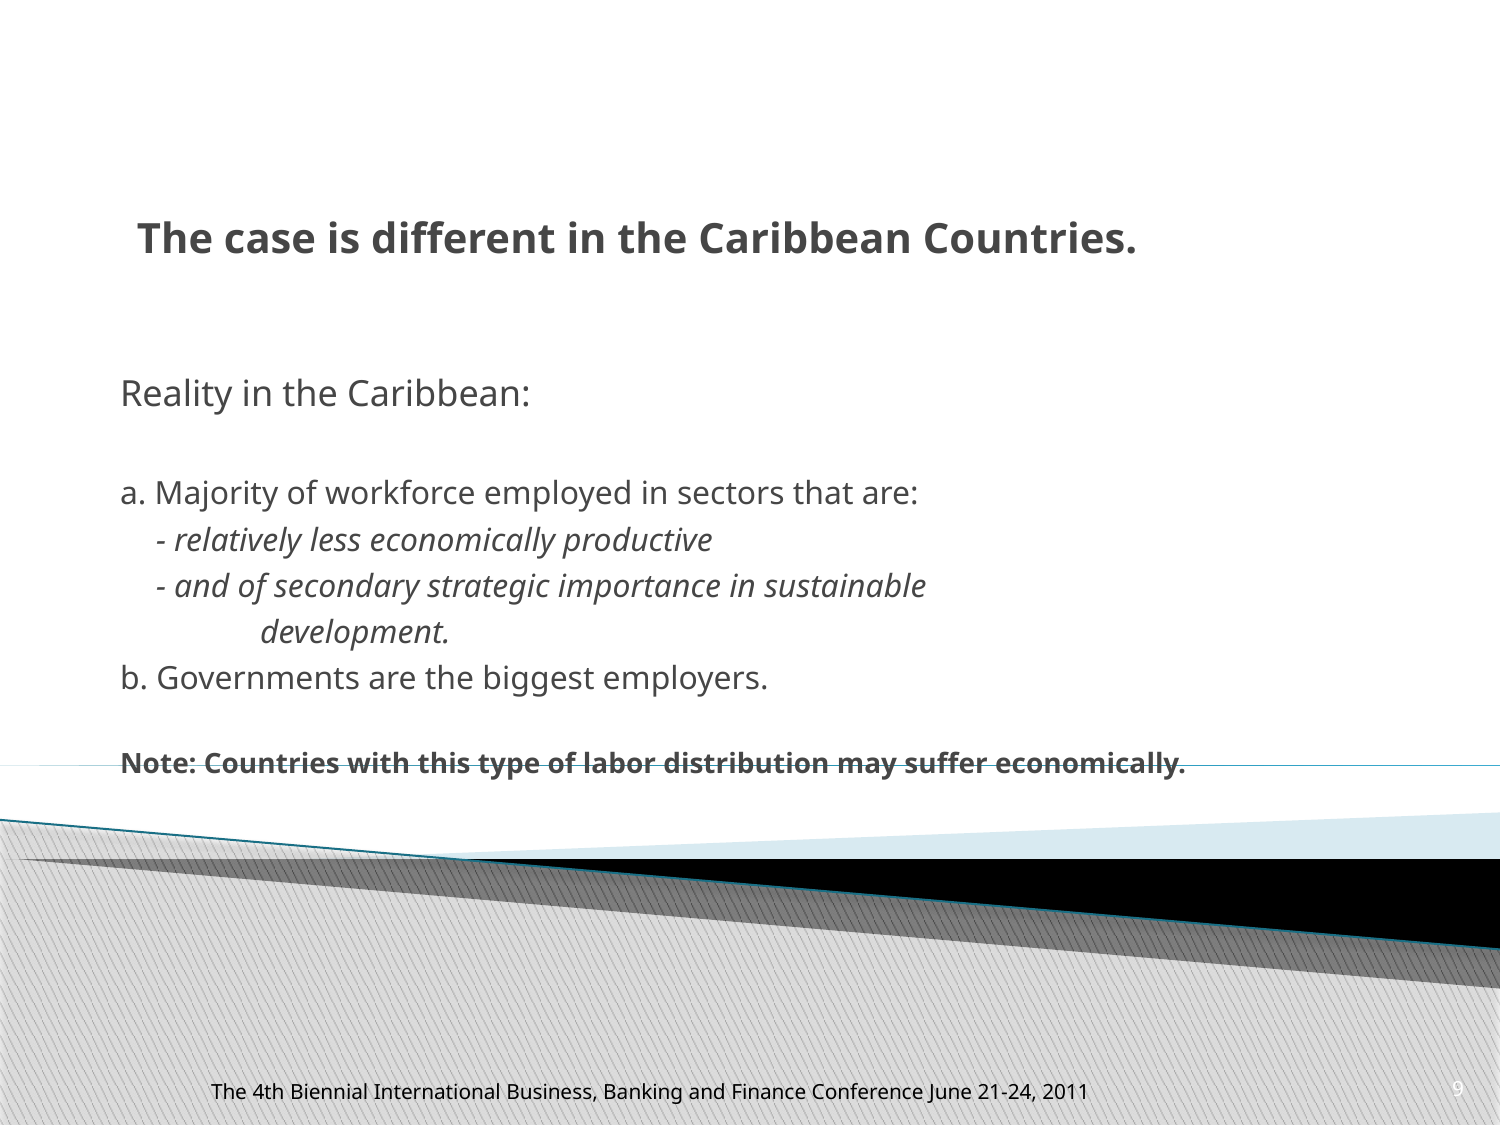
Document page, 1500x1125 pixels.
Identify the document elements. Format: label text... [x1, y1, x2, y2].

title The case is different in the Caribbean Countries. [112, 199, 1388, 270]
subtitle Reality in the Caribbean: a. Majority of workforce employed in sectors that are: - relatively less economically productive - and of secondary strategic importance in sustainable development. b. Governments are the biggest employers. Note: Countries with this type of labor distribution may suffer economically. [112, 363, 1388, 790]
picture [5, 859, 1500, 989]
footer The 4th Biennial International Business, Banking and Finance Conference June 21-24, 2011 [0, 1051, 1105, 1112]
slide_number 9 [1418, 1051, 1479, 1112]
